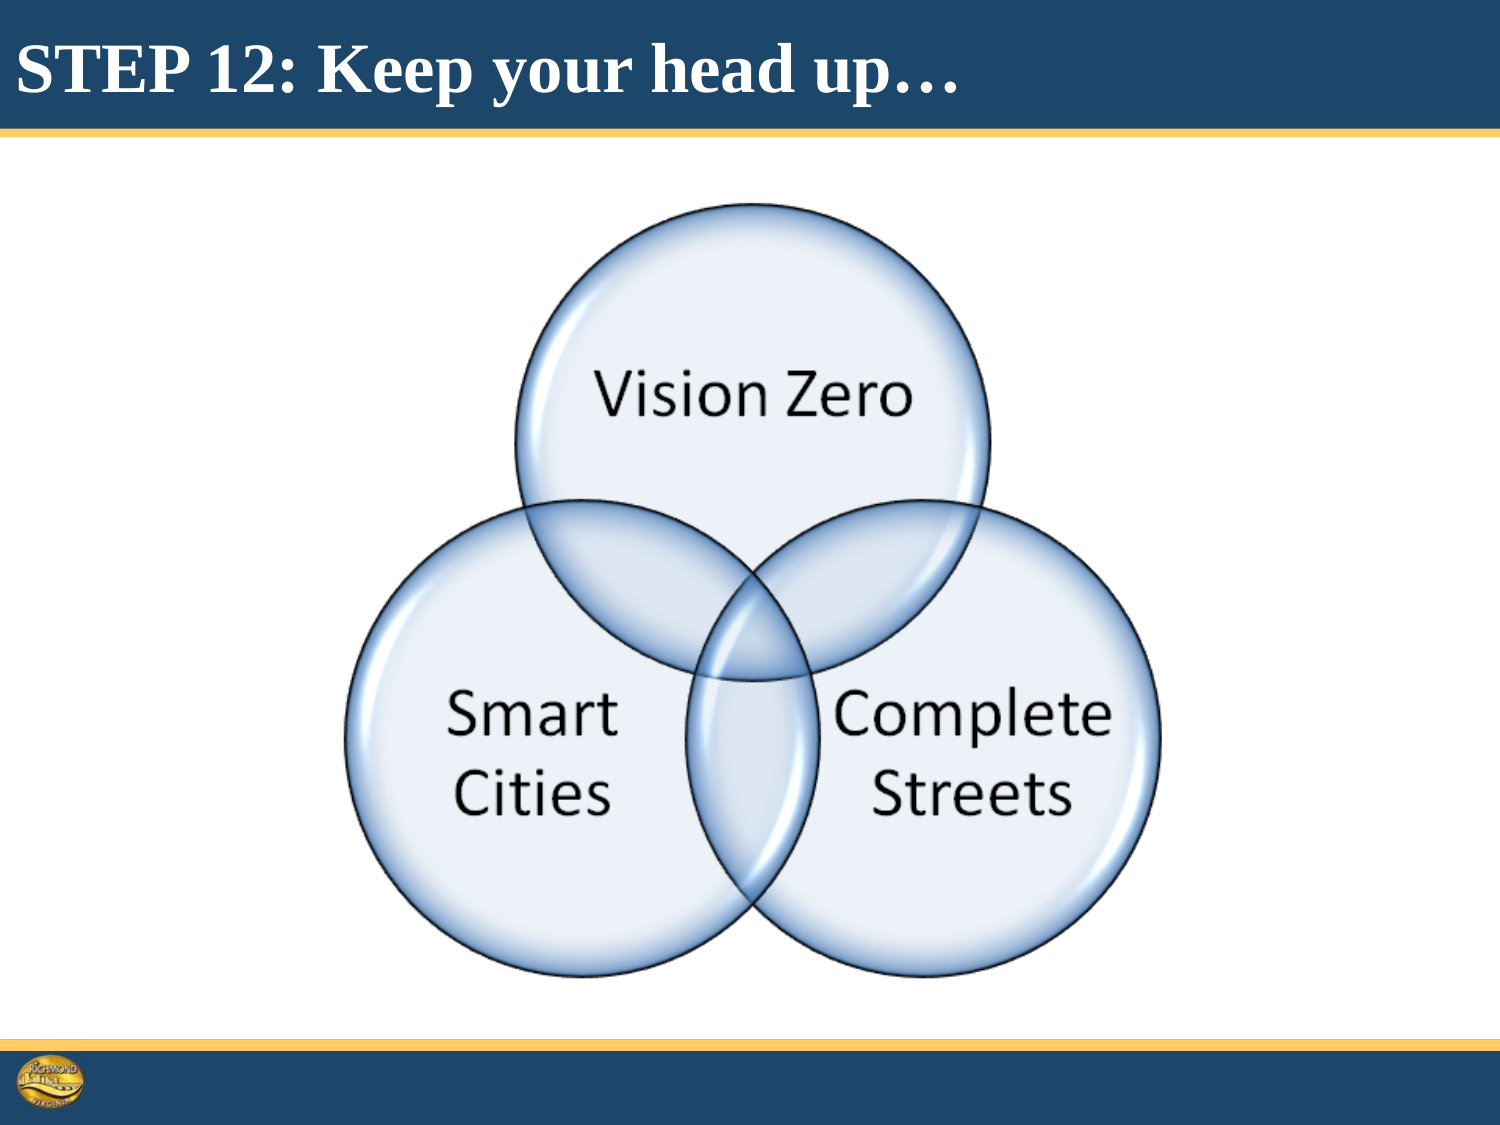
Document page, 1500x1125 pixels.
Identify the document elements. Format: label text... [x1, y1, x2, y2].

picture [16, 1054, 86, 1111]
title STEP 12: Keep your head up… [0, 0, 1500, 129]
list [326, 194, 1173, 980]
